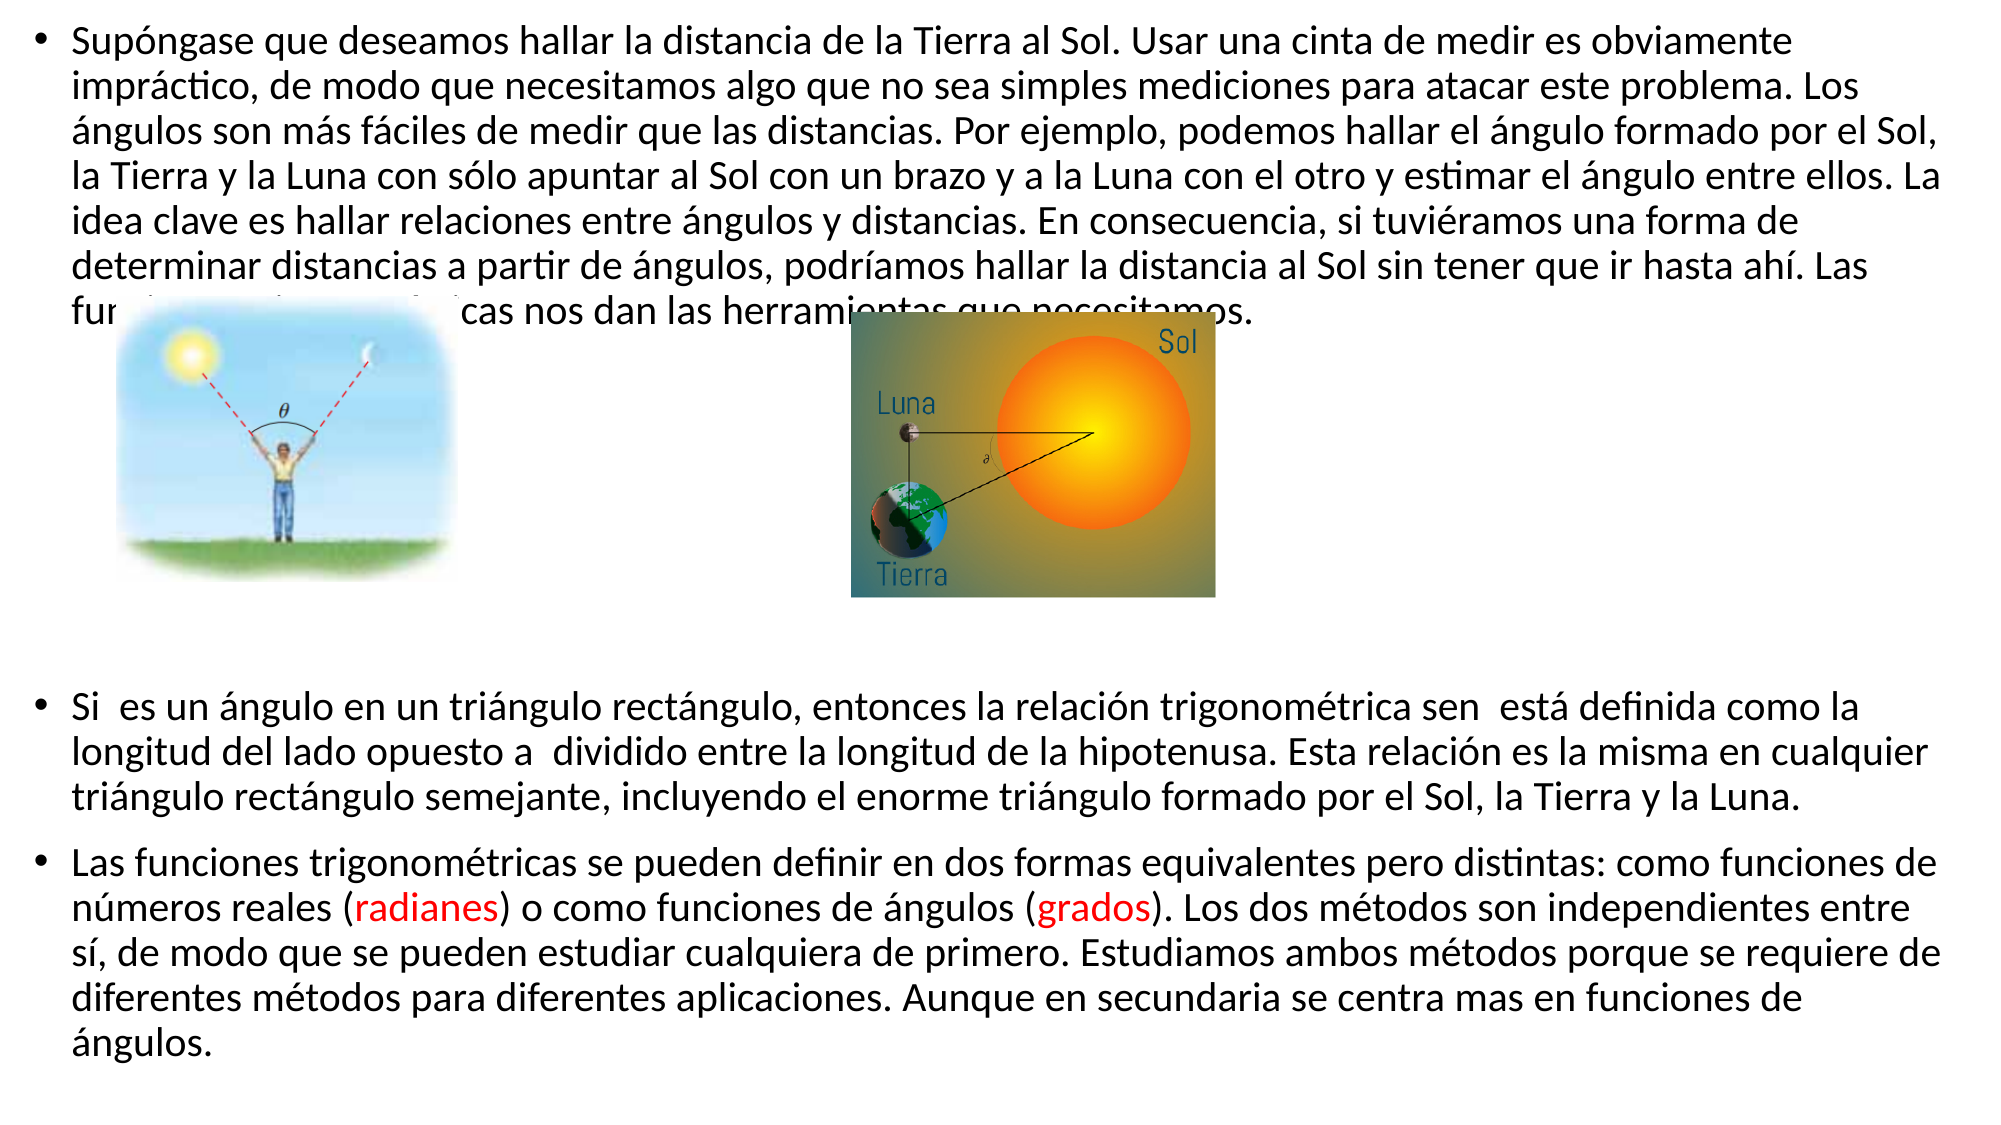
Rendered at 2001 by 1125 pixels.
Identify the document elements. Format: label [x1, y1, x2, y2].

picture [116, 296, 458, 582]
picture [851, 312, 1216, 598]
